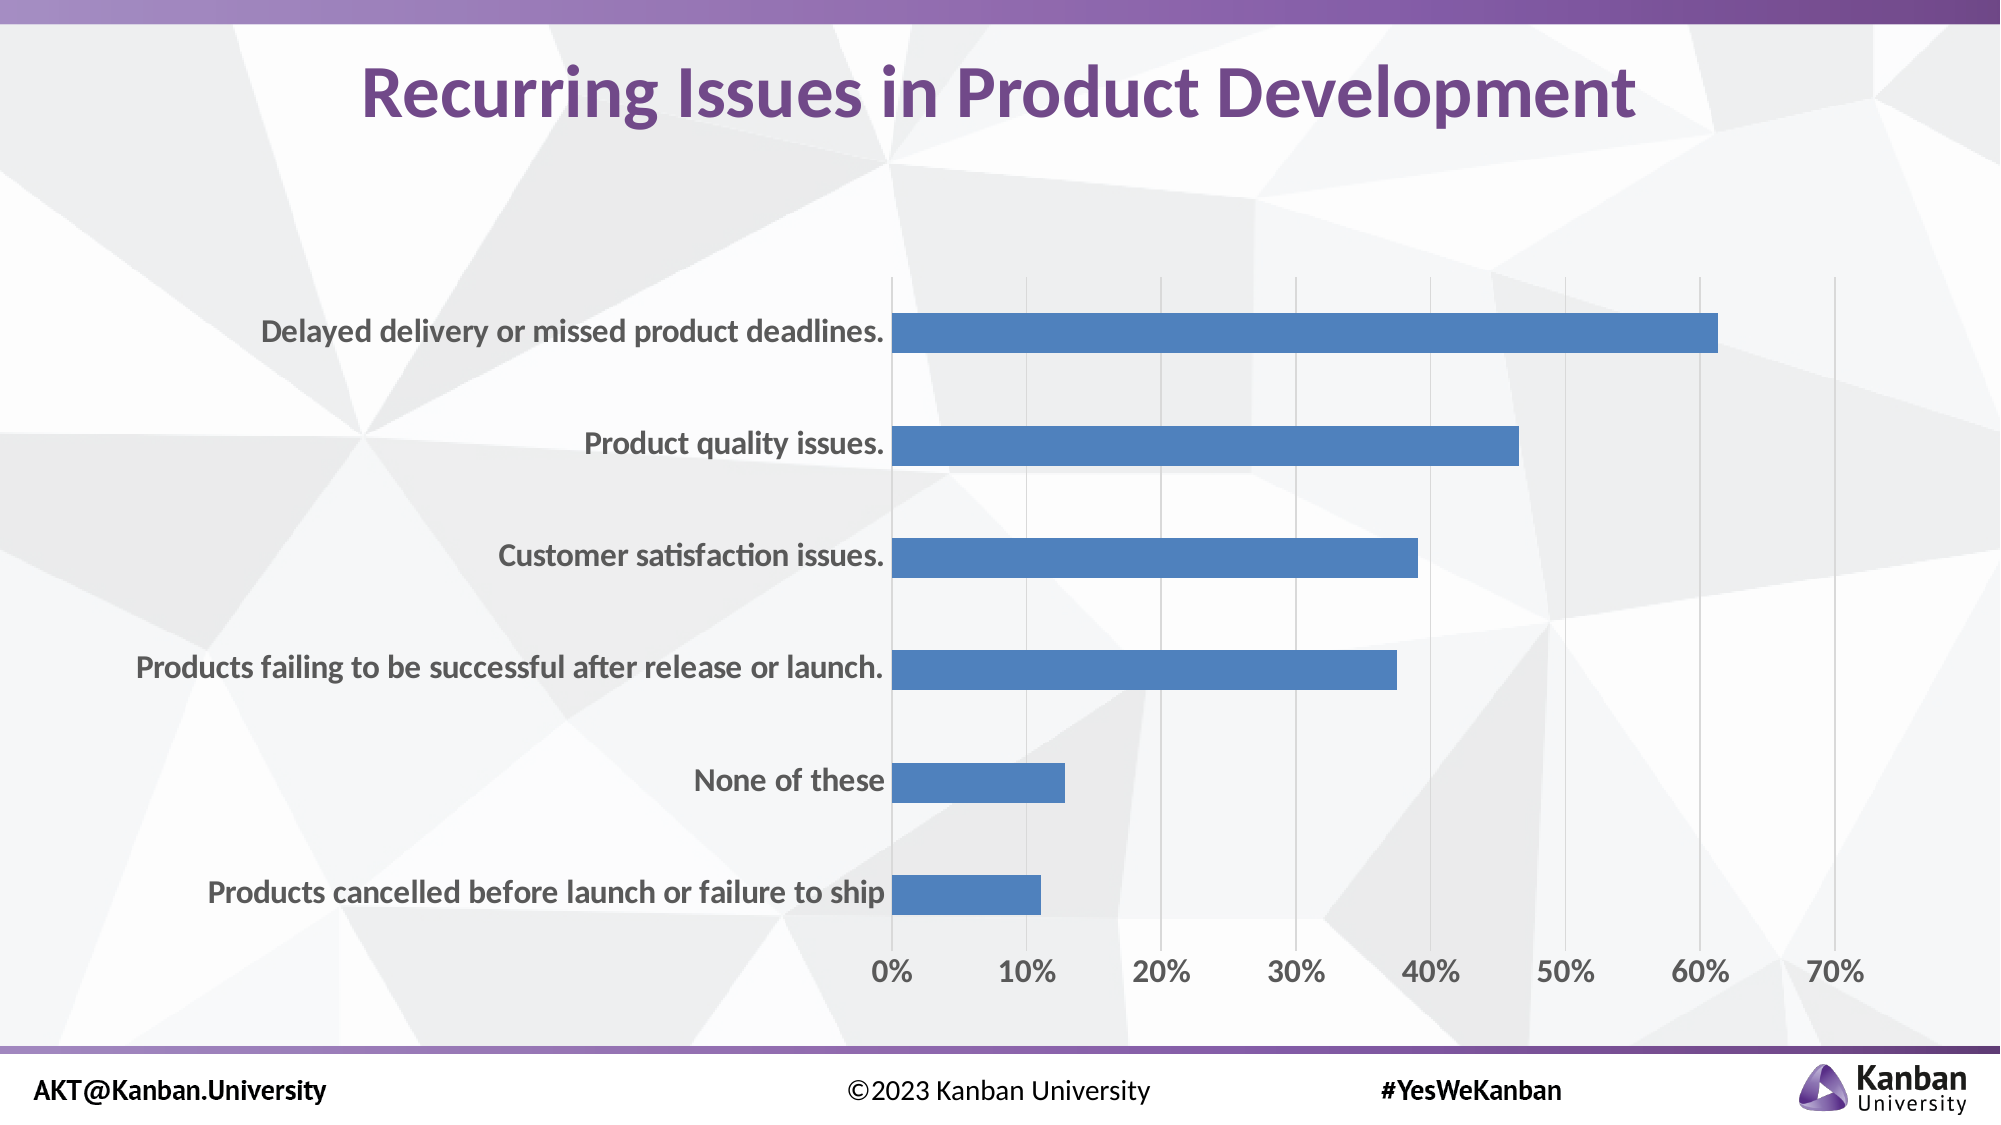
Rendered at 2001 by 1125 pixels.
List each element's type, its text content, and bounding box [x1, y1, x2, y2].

title Recurring Issues in Product Development [55, 11, 1945, 164]
chart [99, 262, 1901, 1006]
picture [0, 0, 2000, 1125]
